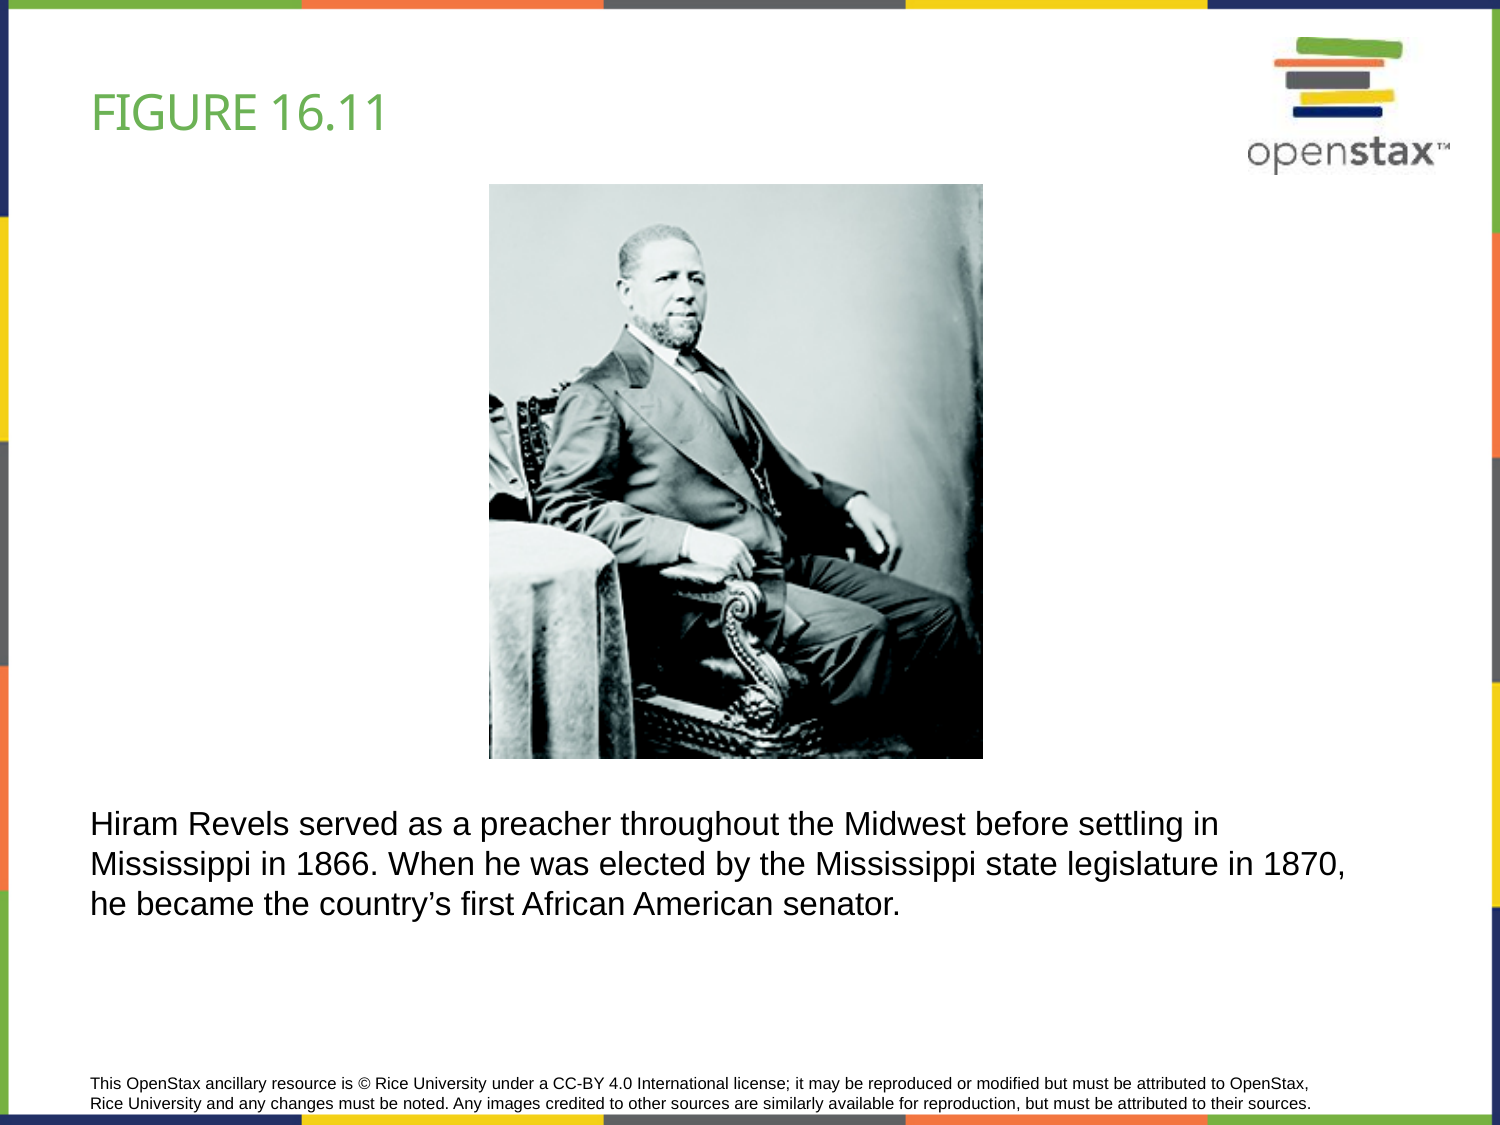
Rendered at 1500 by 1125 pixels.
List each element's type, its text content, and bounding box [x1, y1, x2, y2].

picture [0, 0, 1500, 1125]
footer This OpenStax ancillary resource is © Rice University under a CC-BY 4.0 International license; it may be reproduced or modified but must be attributed to OpenStax, Rice University and any changes must be noted. Any images credited to other sources are similarly available for reproduction, but must be attributed to their sources. [75, 1065, 1329, 1112]
title Figure 16.11 [75, 39, 1246, 148]
list Hiram Revels served as a preacher throughout the Midwest before settling in Mississippi in 1866. When he was elected by the Mississippi state legislature in 1870, he became the country’s first African American senator. [75, 794, 1398, 986]
